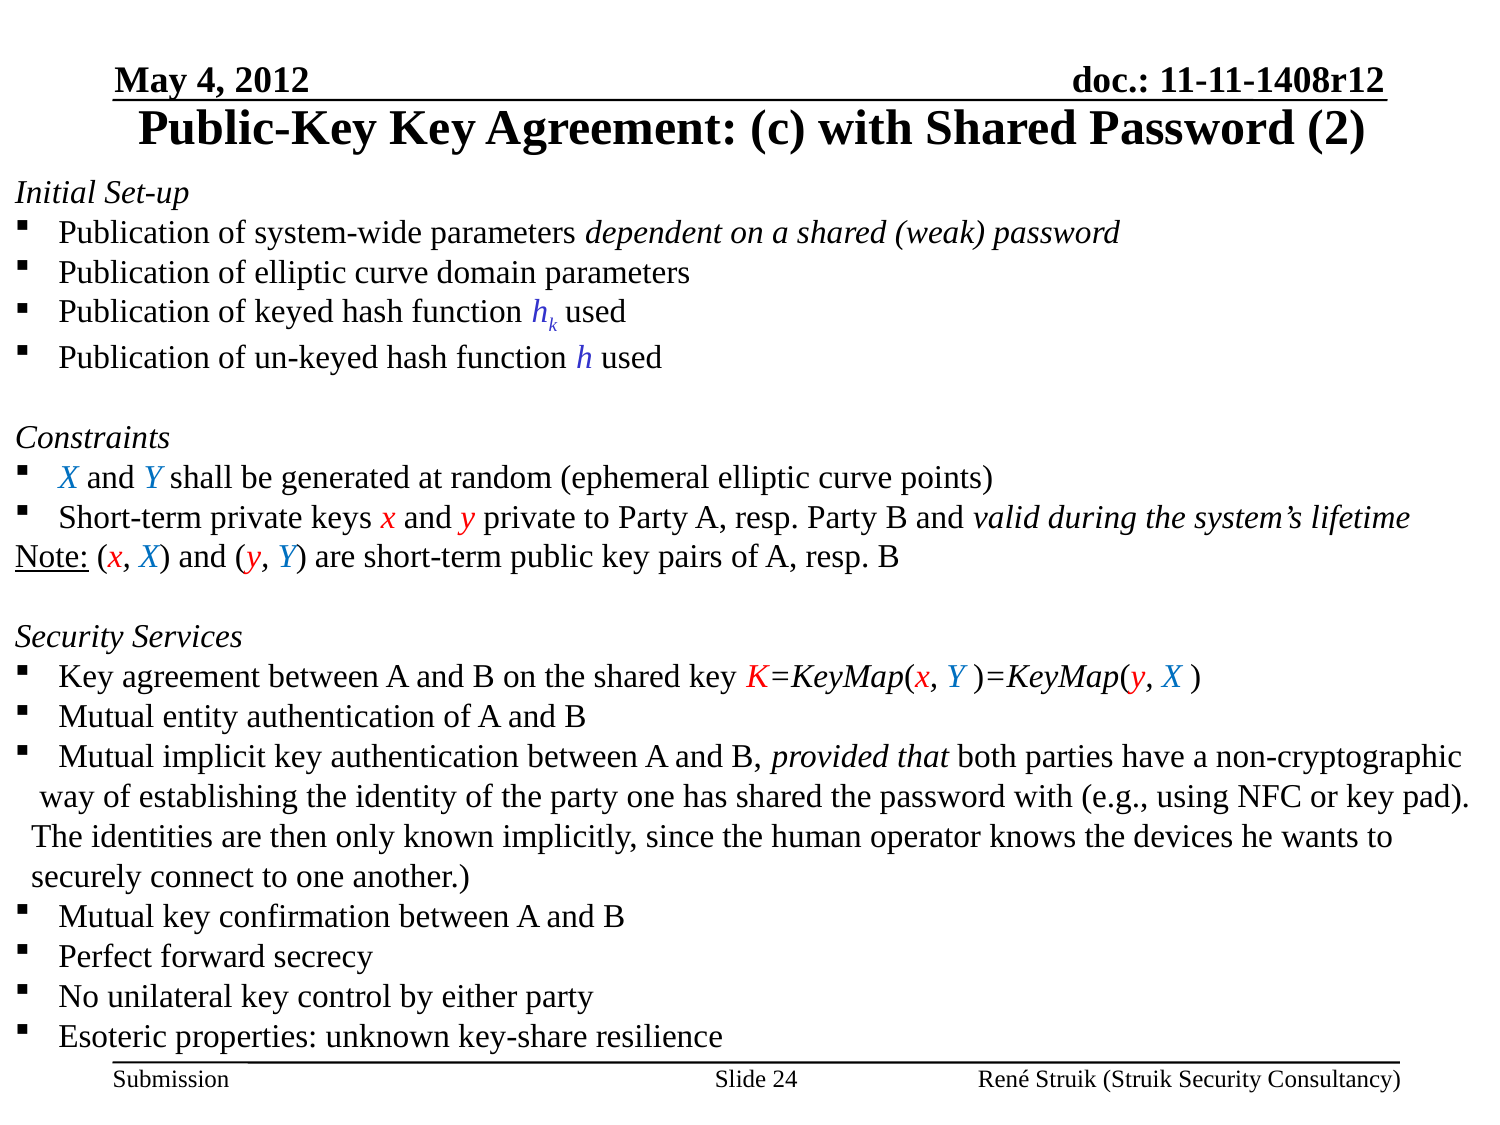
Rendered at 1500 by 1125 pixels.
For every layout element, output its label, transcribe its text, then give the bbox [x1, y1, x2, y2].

text_box Initial Set-up Publication of system-wide parameters dependent on a shared (weak) password Publication of elliptic curve domain parameters Publication of keyed hash function hk used Publication of un-keyed hash function h used Constraints X and Y shall be generated at random (ephemeral elliptic curve points) Short-term private keys x and y private to Party A, resp. Party B and valid during the system’s lifetime Note: (x, X) and (y, Y) are short-term public key pairs of A, resp. B Security Services Key agreement between A and B on the shared key K=KeyMap(x, Y )=KeyMap(y, X ) Mutual entity authentication of A and B Mutual implicit key authentication between A and B, provided that both parties have a non-cryptographic way of establishing the identity of the party one has shared the password with (e.g., using NFC or key pad). The identities are then only known implicitly, since the human operator knows the devices he wants to securely connect to one another.) Mutual key confirmation between A and B Perfect forward secrecy No unilateral key control by either party Esoteric properties: unknown key-share resilience [0, 162, 1500, 1061]
slide_number Slide 24 [712, 1061, 800, 1093]
text_box Public-Key Key Agreement: (c) with Shared Password (2) [123, 87, 1395, 162]
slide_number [114, 54, 312, 101]
footer René Struik (Struik Security Consultancy) [966, 1061, 1402, 1093]
